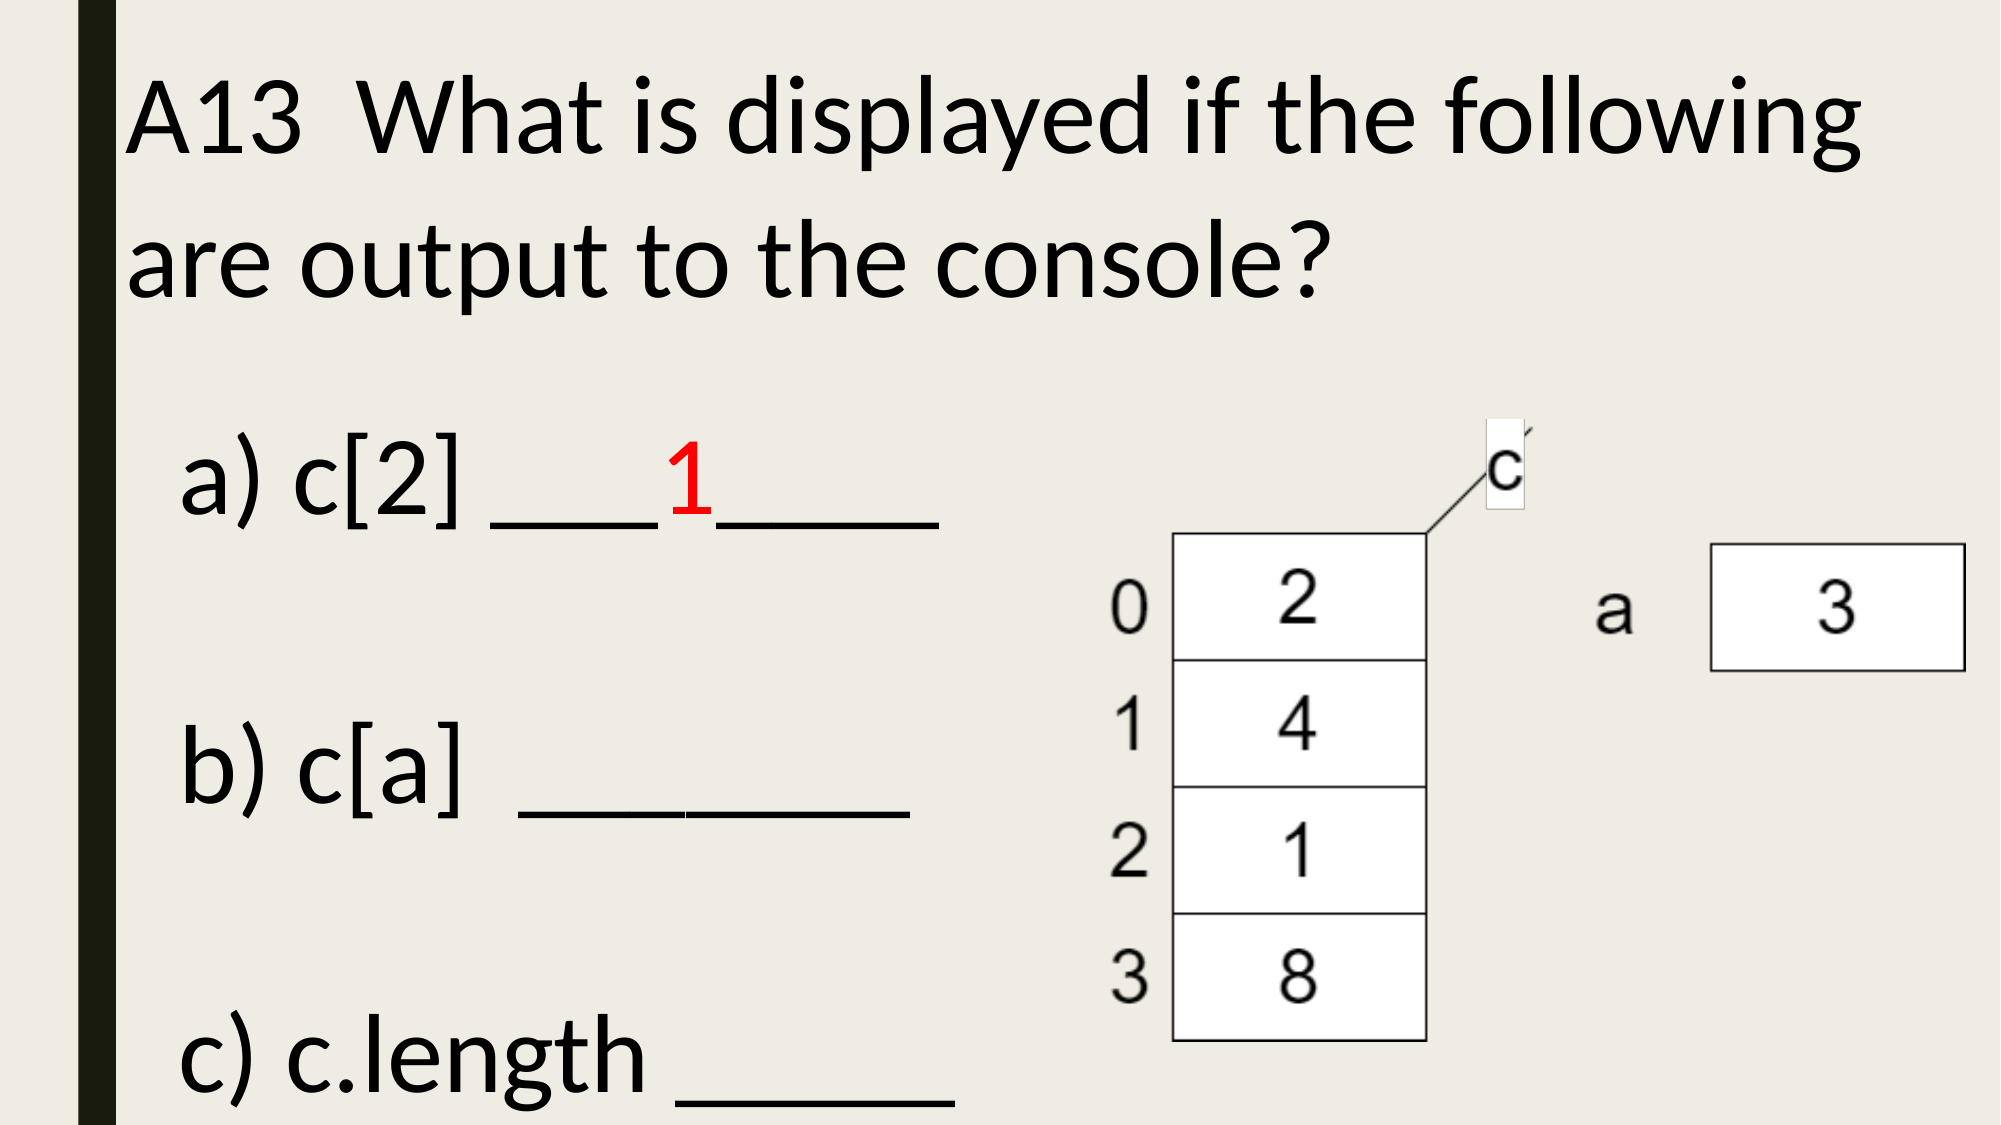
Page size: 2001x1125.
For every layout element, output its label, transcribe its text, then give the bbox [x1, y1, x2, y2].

text_box c[2] ___1____ b) c[a] _______ c) c.length _____ [163, 384, 1164, 1122]
text_box A13 What is displayed if the following are output to the console? [111, 23, 2000, 480]
picture [1067, 419, 1966, 1042]
